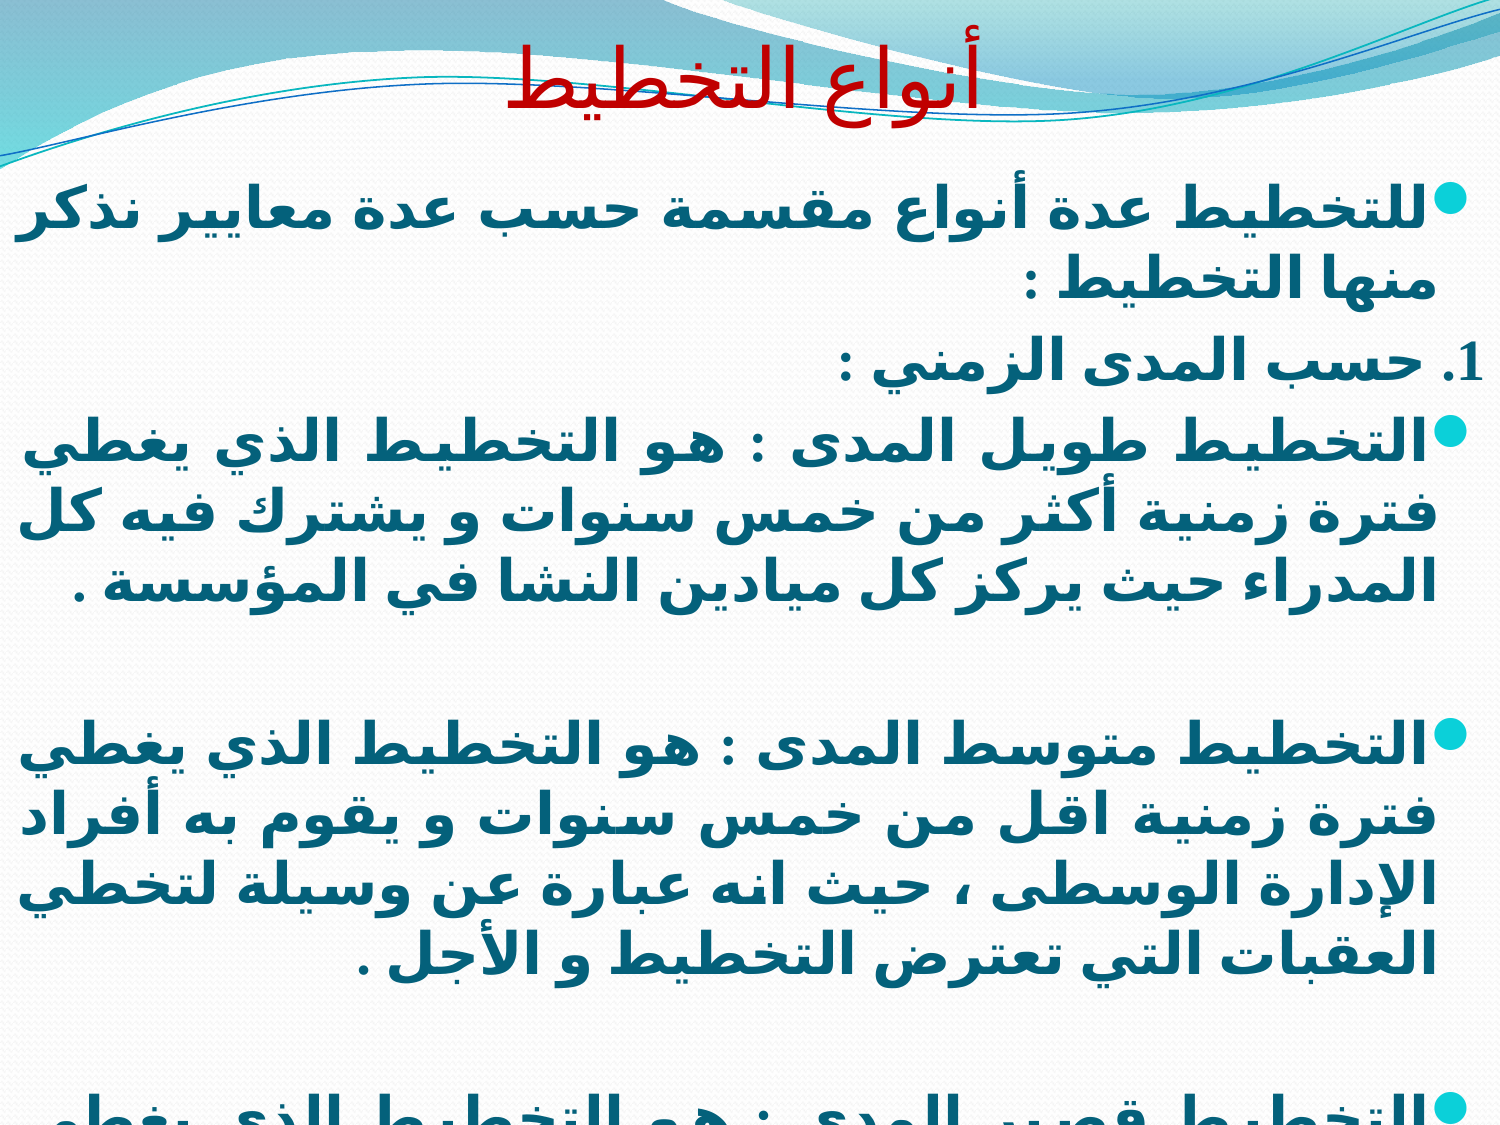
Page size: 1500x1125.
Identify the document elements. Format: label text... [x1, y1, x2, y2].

list للتخطيط عدة أنواع مقسمة حسب عدة معايير نذكر منها التخطيط : 1. حسب المدى الزمني : التخطيط طويل المدى : هو التخطيط الذي يغطي فترة زمنية أكثر من خمس سنوات و يشترك فيه كل المدراء حيث يركز كل ميادين النشا في المؤسسة . التخطيط متوسط المدى : هو التخطيط الذي يغطي فترة زمنية اقل من خمس سنوات و يقوم به أفراد الإدارة الوسطى ، حيث انه عبارة عن وسيلة لتخطي العقبات التي تعترض التخطيط و الأجل . التخطيط قصير المدى : هو التخطيط الذي يغطي فترة زمنية اقل من سنة حيث ، انه يحتوي على خطط تفصيلية من التخطيط طويل المدى و ها لغرض حل المشاكل حين حدوثها . [0, 162, 1500, 1125]
title أنواع التخطيط [0, 0, 1500, 125]
